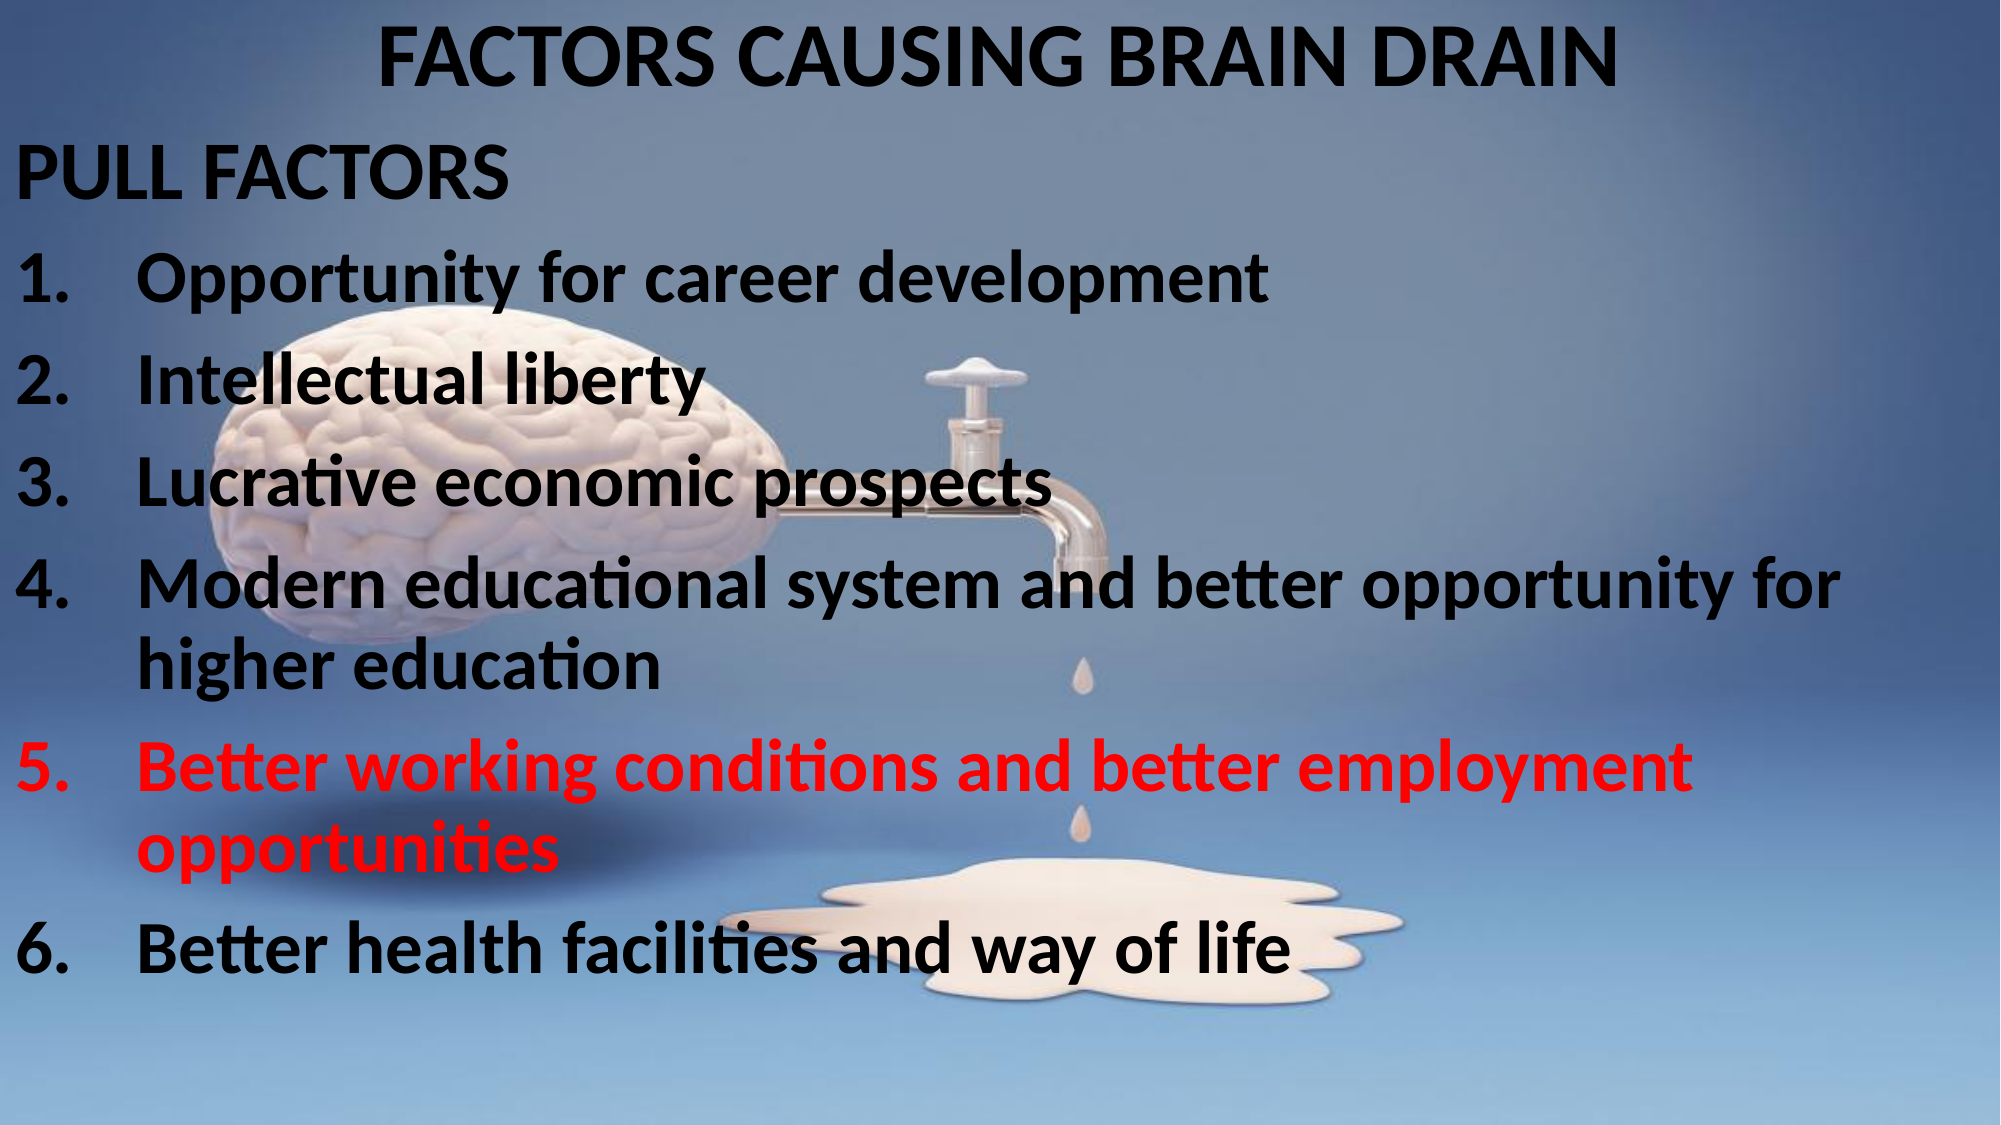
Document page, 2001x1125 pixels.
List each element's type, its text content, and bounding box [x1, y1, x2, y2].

subtitle FACTORS CAUSING BRAIN DRAIN PULL FACTORS Opportunity for career development Intellectual liberty Lucrative economic prospects Modern educational system and better opportunity for higher education Better working conditions and better employment opportunities Better health facilities and way of life [0, 0, 2000, 1125]
